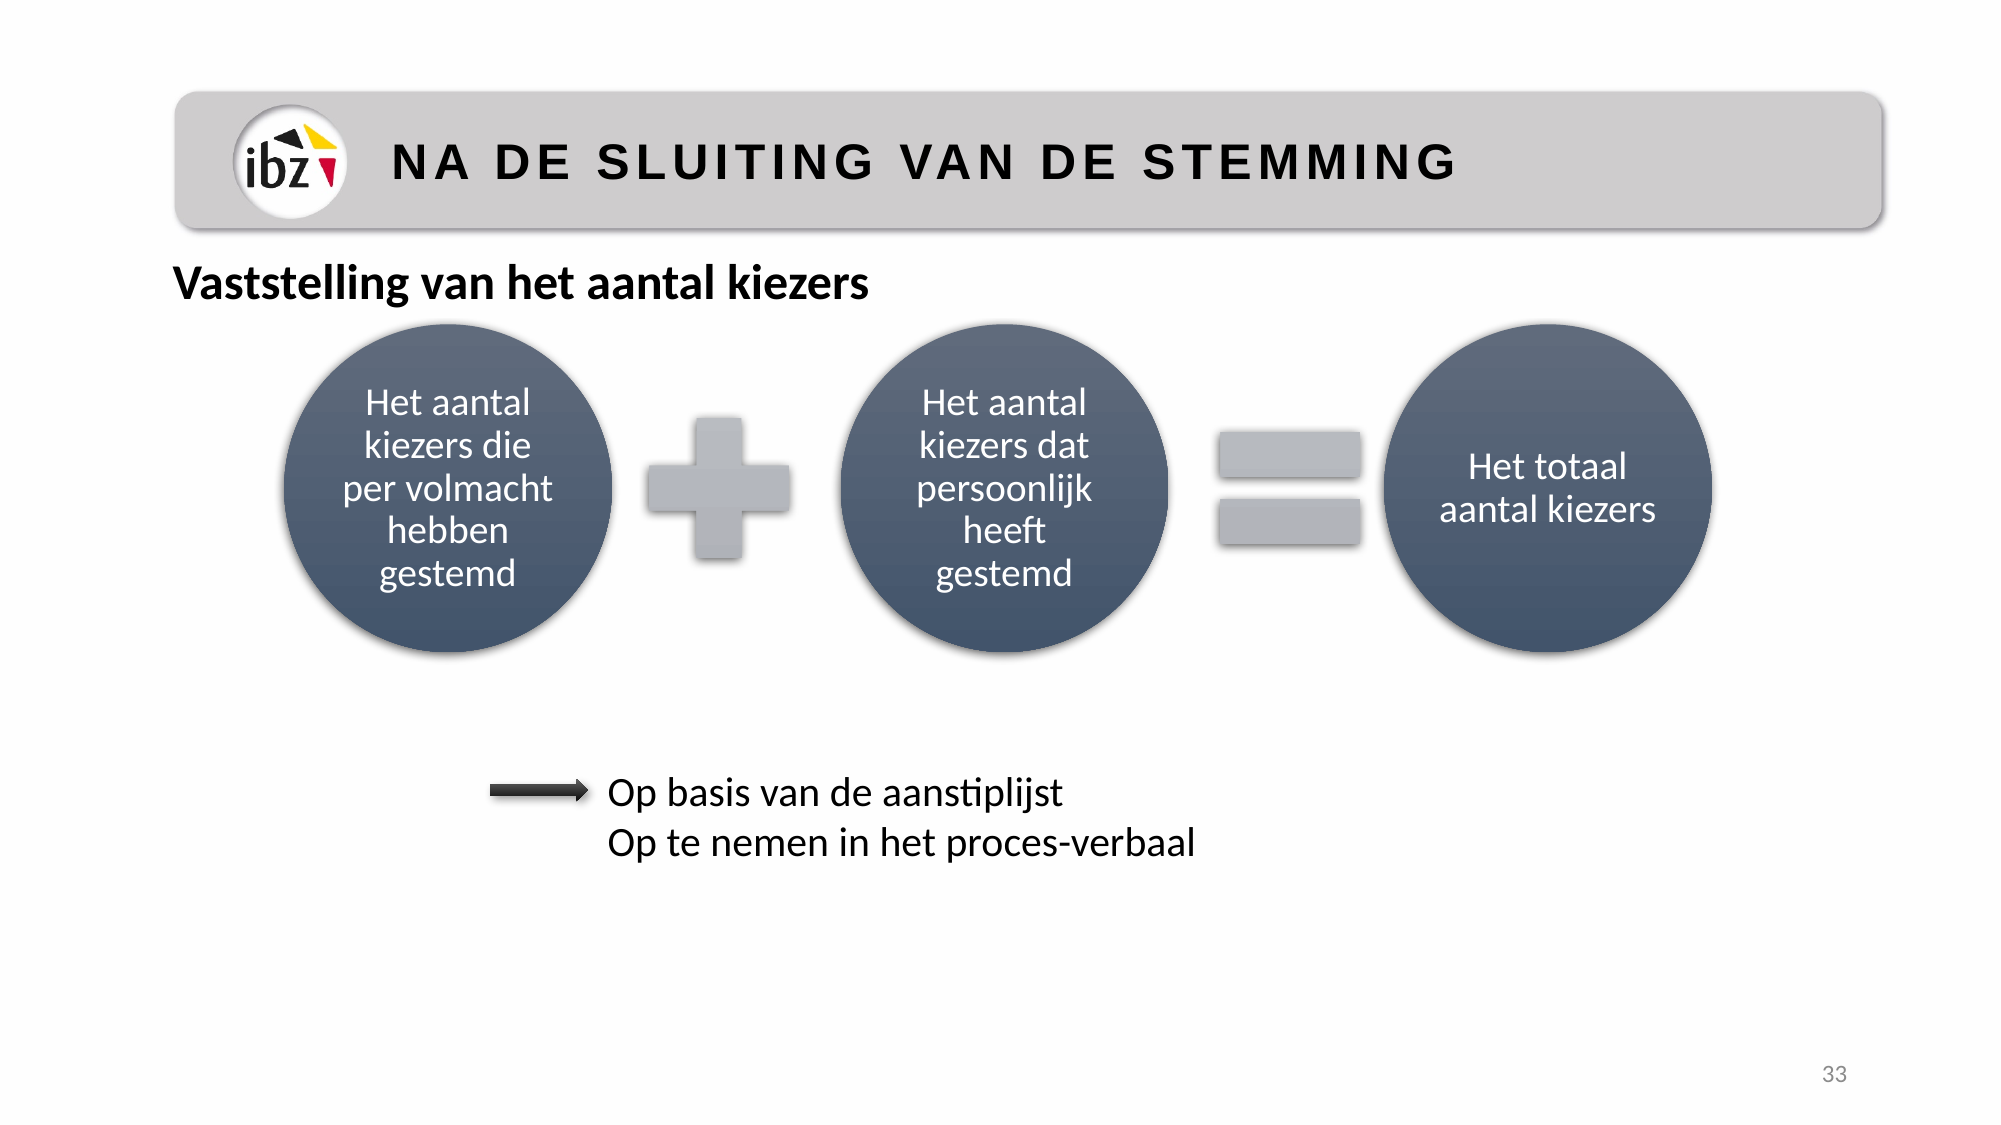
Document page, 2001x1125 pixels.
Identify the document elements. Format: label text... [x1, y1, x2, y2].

picture [168, 85, 1894, 241]
slide_number 33 [1412, 1042, 1863, 1103]
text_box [137, 323, 1872, 653]
text_box Vaststelling van het aantal kiezers [157, 242, 885, 317]
text_box Op basis van de aanstiplijst Op te nemen in het proces-verbaal [292, 757, 1671, 872]
text_box [489, 778, 588, 802]
